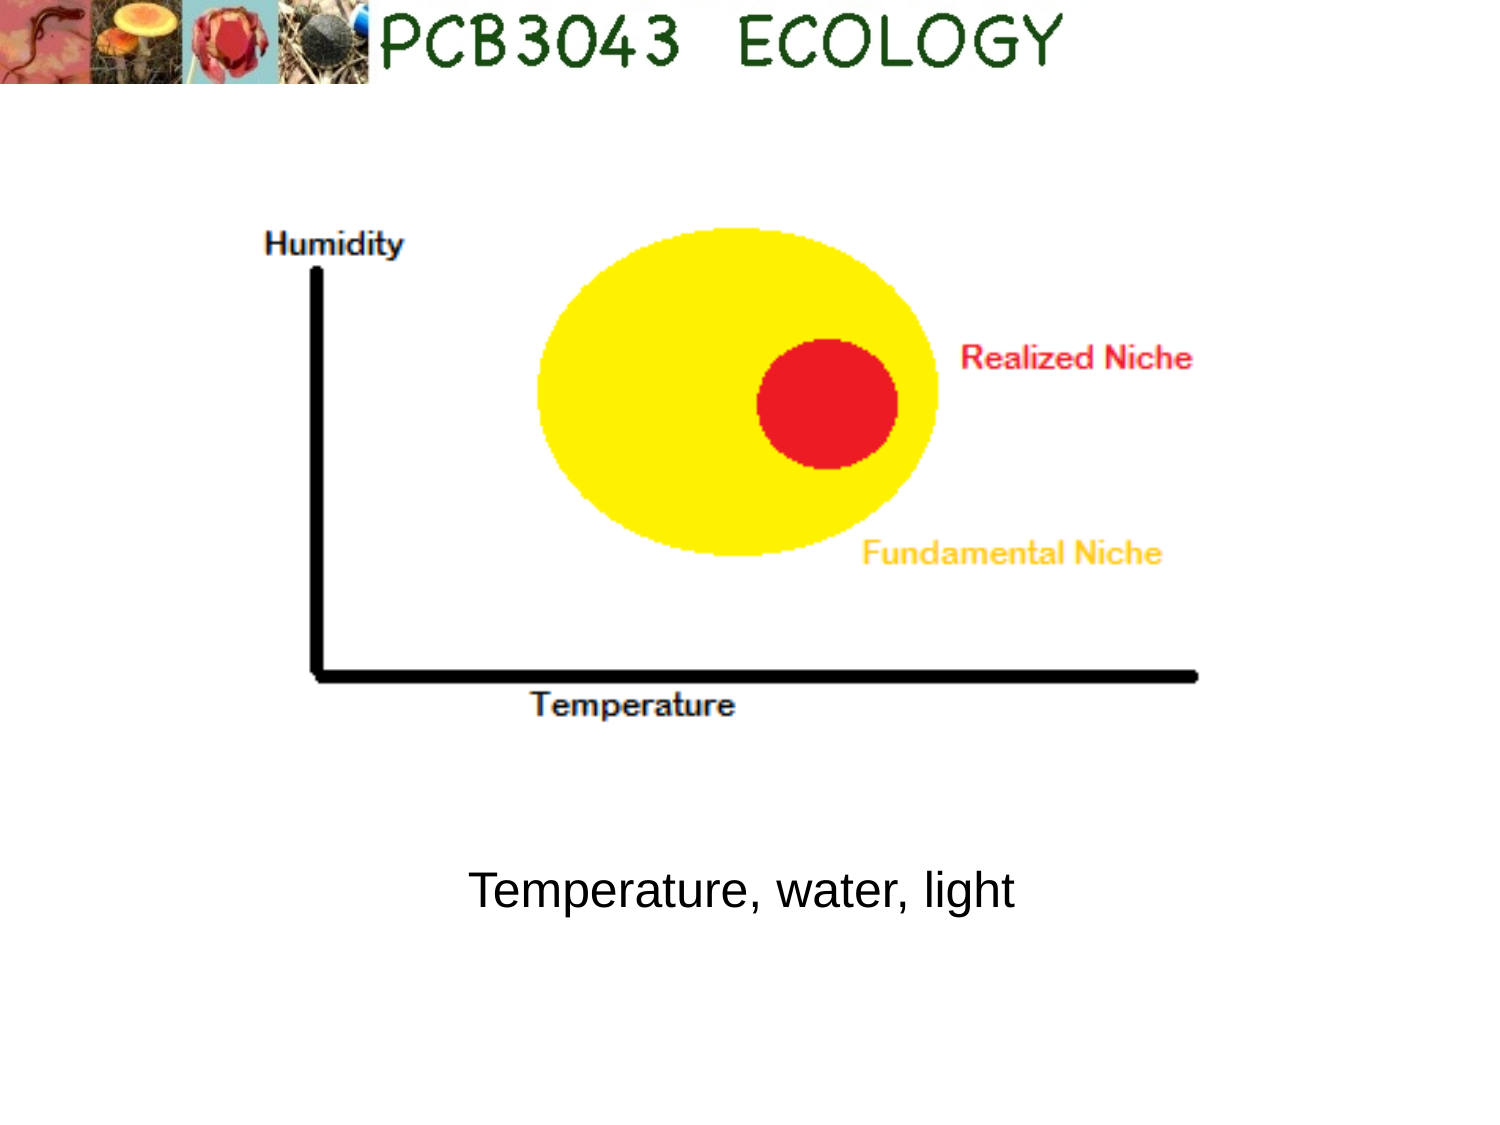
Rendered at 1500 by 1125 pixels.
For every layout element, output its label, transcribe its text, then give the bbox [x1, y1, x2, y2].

text_box Temperature, water, light [453, 849, 1031, 925]
picture [0, 0, 1088, 84]
picture [262, 199, 1210, 790]
